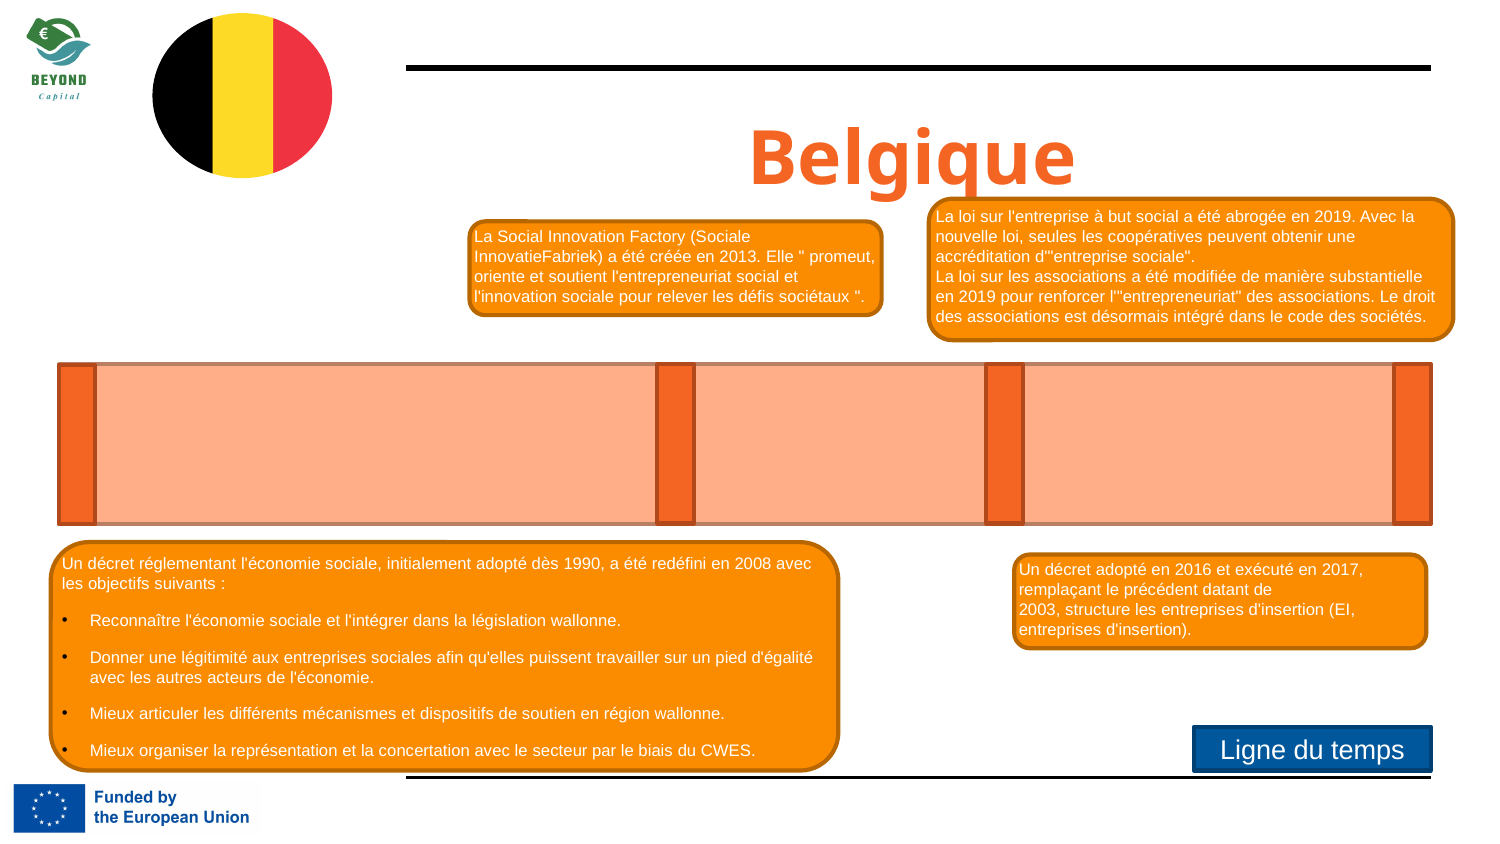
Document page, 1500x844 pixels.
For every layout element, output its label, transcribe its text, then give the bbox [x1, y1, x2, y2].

picture [0, 0, 119, 112]
text_box [1394, 364, 1431, 524]
text_box Un décret adopté en 2016 et exécuté en 2017, remplaçant le précédent datant de 2003, structure les entreprises d'insertion (EI, entreprises d'insertion). [1014, 554, 1427, 649]
text_box [96, 364, 657, 524]
text_box Un décret réglementant l'économie sociale, initialement adopté dès 1990, a été redéfini en 2008 avec les objectifs suivants : Reconnaître l'économie sociale et l'intégrer dans la législation wallonne. Donner une légitimité aux entreprises sociales afin qu'elles puissent travailler sur un pied d'égalité avec les autres acteurs de l'économie. Mieux articuler les différents mécanismes et dispositifs de soutien en région wallonne. Mieux organiser la représentation et la concertation avec le secteur par le biais du CWES. [50, 542, 839, 771]
text_box [657, 364, 694, 524]
text_box La loi sur l'entreprise à but social a été abrogée en 2019. Avec la nouvelle loi, seules les coopératives peuvent obtenir une accréditation d'"entreprise sociale". La loi sur les associations a été modifiée de manière substantielle en 2019 pour renforcer l'"entrepreneuriat" des associations. Le droit des associations est désormais intégré dans le code des sociétés. [928, 198, 1454, 341]
picture [5, 781, 262, 836]
text_box [58, 364, 96, 524]
text_box [986, 364, 1023, 524]
text_box [1023, 364, 1394, 524]
text_box La Social Innovation Factory (Sociale InnovatieFabriek) a été créée en 2013. Elle " promeut, oriente et soutient l'entrepreneuriat social et l'innovation sociale pour relever les défis sociétaux ". [469, 221, 882, 316]
text_box Ligne du temps [1193, 726, 1431, 771]
text_box [694, 364, 986, 524]
text_box [152, 13, 333, 179]
title Belgique [393, 94, 1431, 199]
